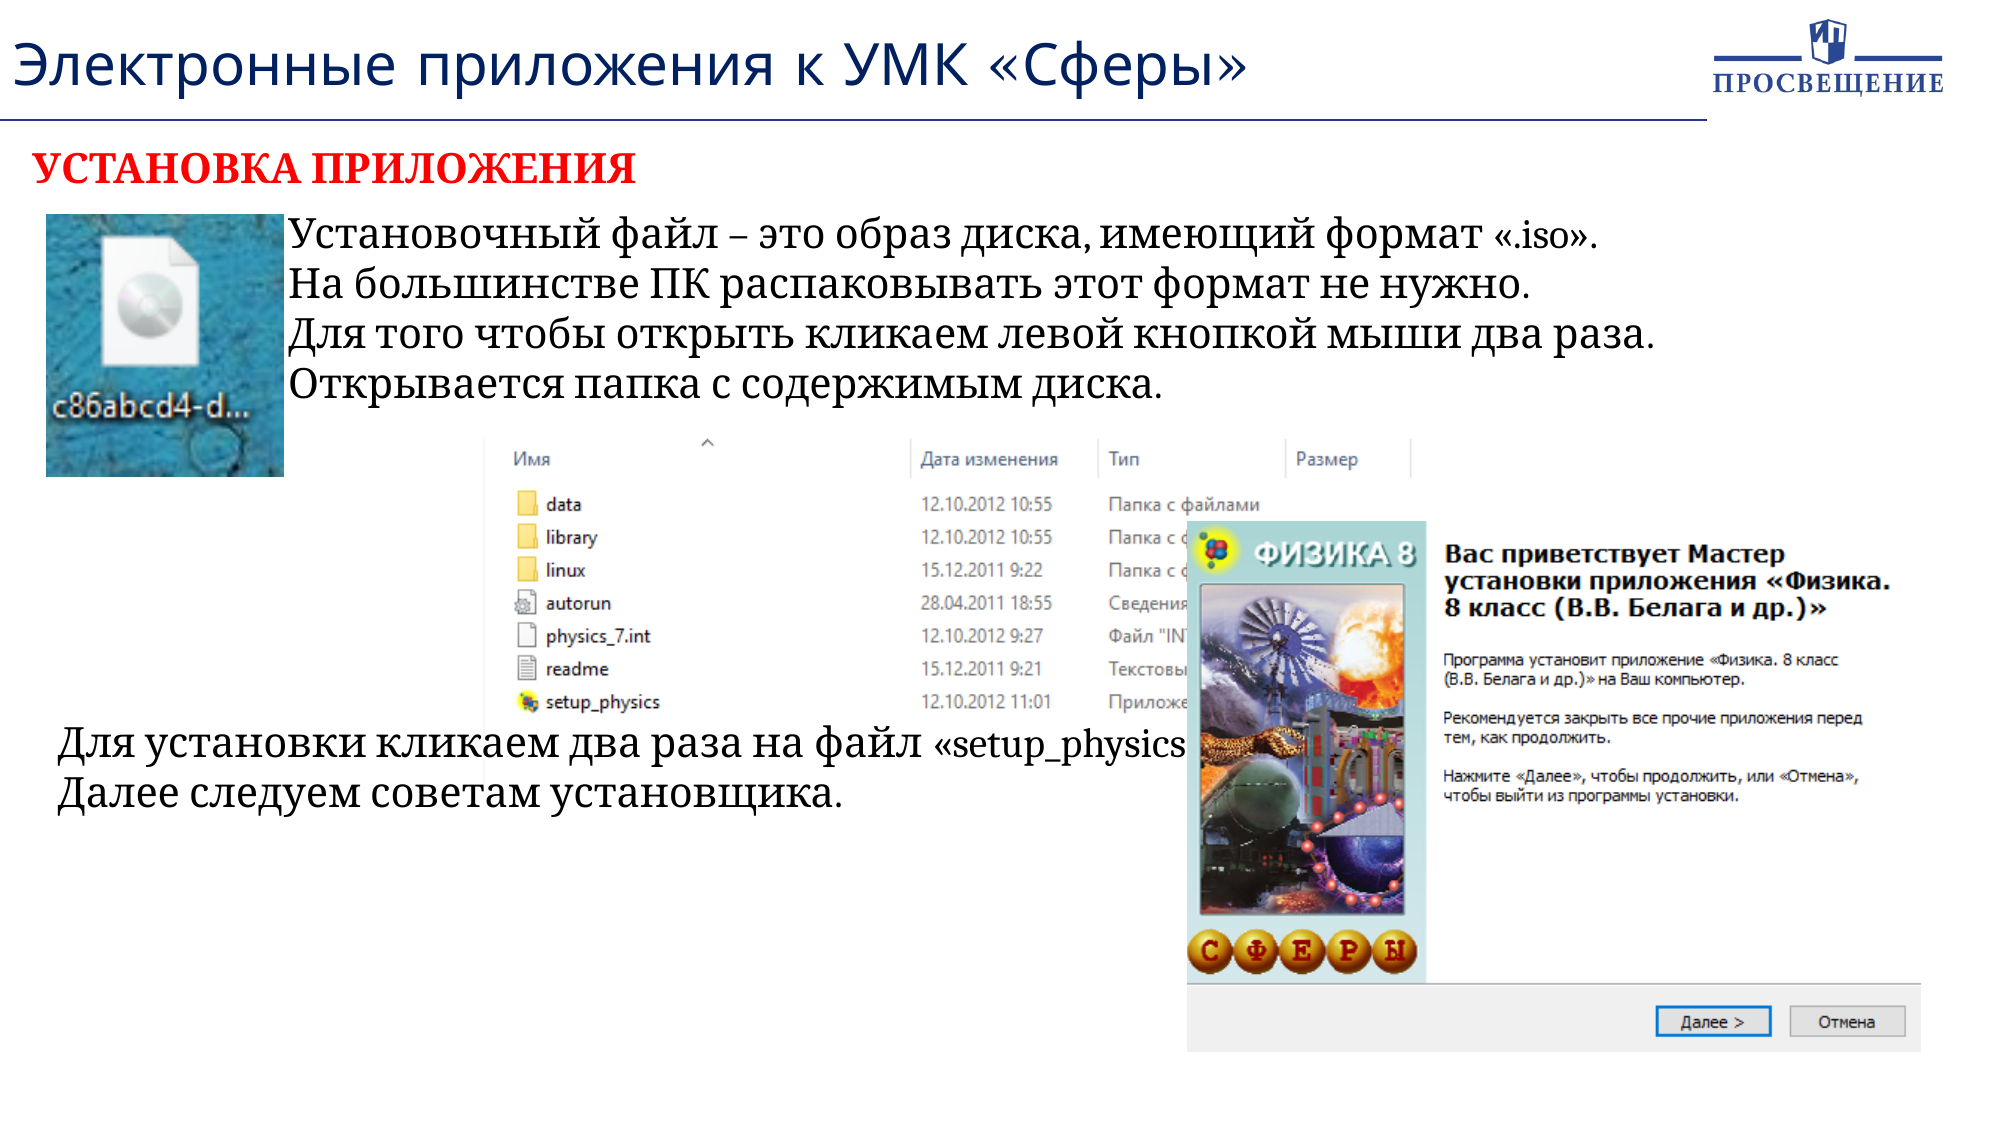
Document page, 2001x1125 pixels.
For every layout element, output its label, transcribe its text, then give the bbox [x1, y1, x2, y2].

picture [1713, 19, 1943, 97]
picture [481, 436, 1921, 1052]
text_box Электронные приложения к УМК «Сферы» [0, 19, 1266, 105]
text_box УСТАНОВКА ПРИЛОЖЕНИЯ [18, 134, 652, 199]
text_box Установочный файл – это образ диска, имеющий формат «.iso». На большинстве ПК распаковывать этот формат не нужно. Для того чтобы открыть кликаем левой кнопкой мыши два раза. Открывается папка с содержимым диска. [273, 199, 1670, 415]
text_box Для установки кликаем два раза на файл «setup_physics» Далее следуем советам установщика. [42, 708, 1187, 823]
picture [46, 214, 284, 477]
